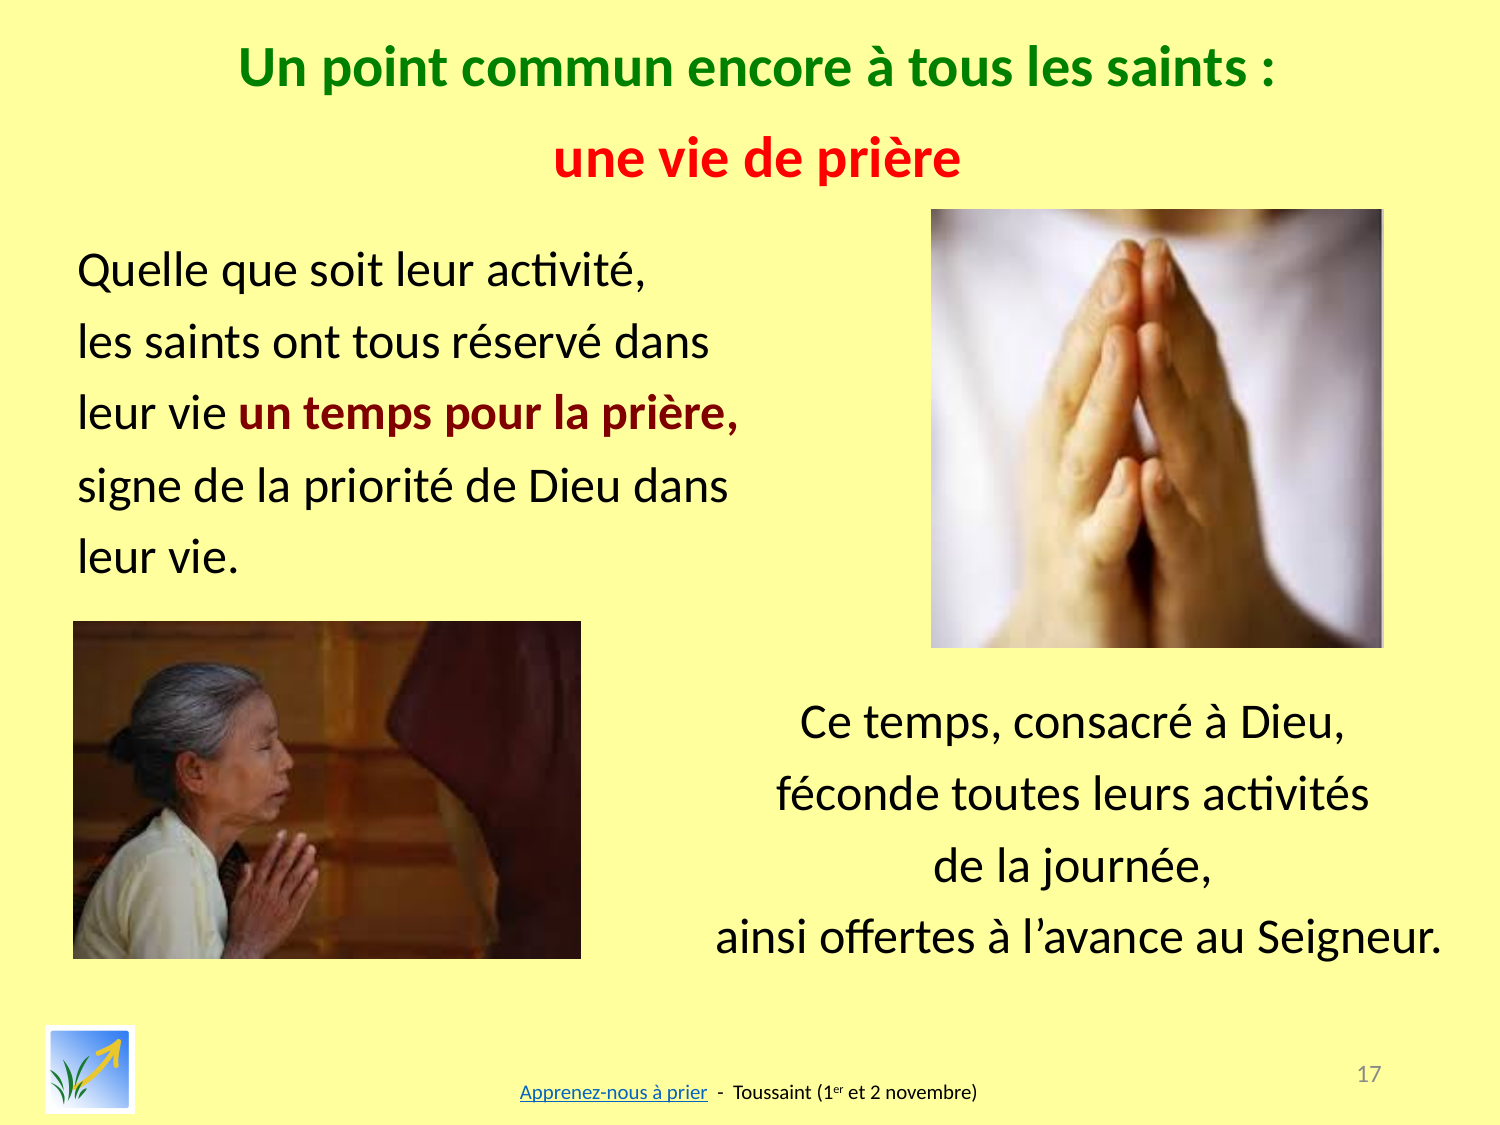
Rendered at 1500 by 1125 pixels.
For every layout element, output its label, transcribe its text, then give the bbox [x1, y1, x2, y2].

text_box Un point commun encore à tous les saints : une vie de prière [107, 20, 1408, 197]
text_box Quelle que soit leur activité, les saints ont tous réservé dans leur vie un temps pour la prière, signe de la priorité de Dieu dans leur vie. [62, 216, 757, 592]
picture [45, 1025, 135, 1114]
slide_number 17 [1059, 1042, 1397, 1103]
text_box Ce temps, consacré à Dieu, féconde toutes leurs activités de la journée, ainsi offertes à l’avance au Seigneur. [691, 668, 1467, 972]
picture [931, 209, 1384, 648]
picture [73, 621, 581, 960]
text_box Apprenez-nous à prier - Toussaint (1er et 2 novembre) [505, 1071, 993, 1111]
